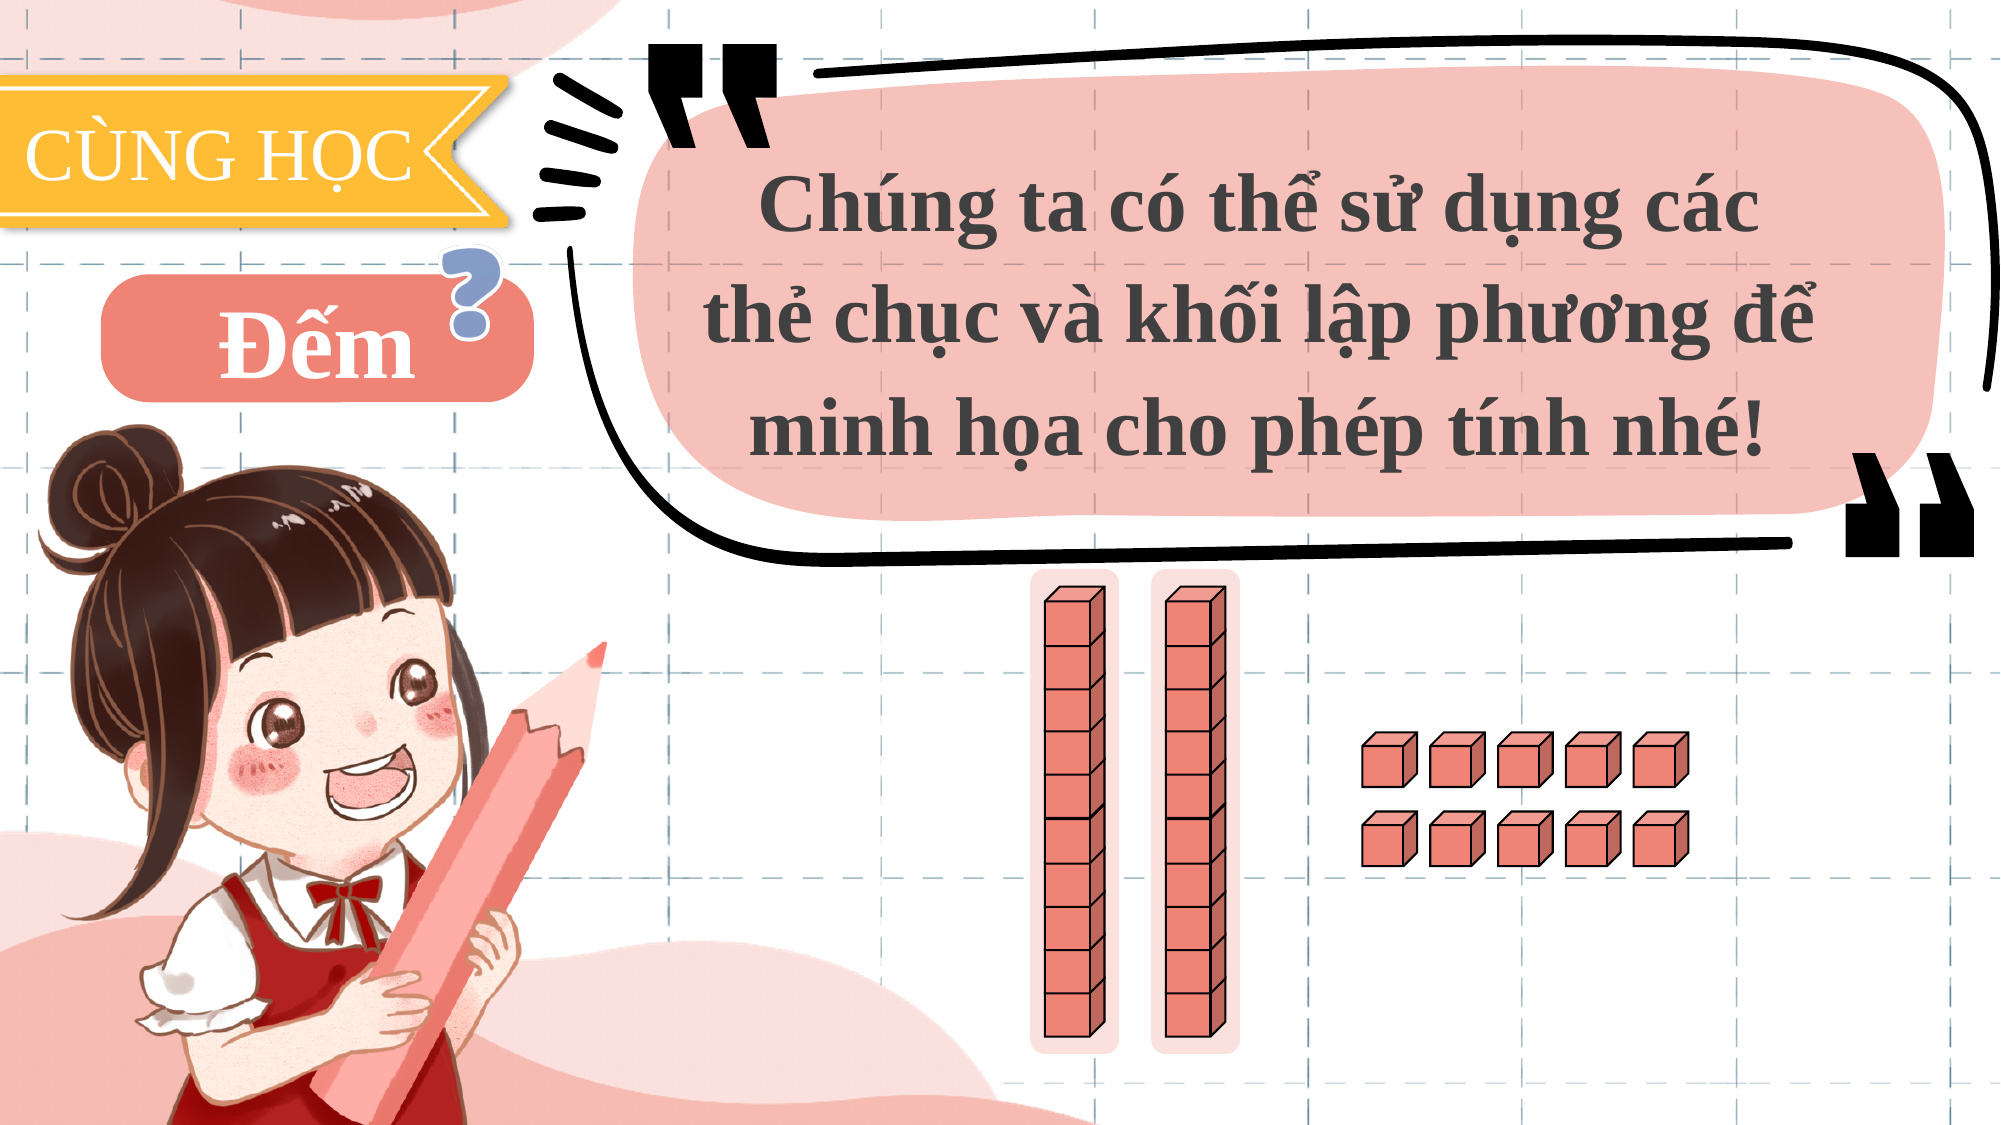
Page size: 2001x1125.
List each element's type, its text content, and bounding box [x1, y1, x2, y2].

text_box [1429, 810, 1486, 868]
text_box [1367, 734, 1413, 744]
text_box 58 + 23 [1639, 734, 1684, 744]
text_box [1361, 810, 1419, 868]
text_box [1632, 731, 1690, 789]
text_box [1429, 731, 1486, 789]
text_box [1503, 734, 1548, 744]
text_box [1361, 731, 1419, 789]
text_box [1030, 568, 1120, 1055]
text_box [1638, 813, 1684, 824]
text_box 49 + 34 [1571, 734, 1616, 744]
text_box [1497, 810, 1554, 868]
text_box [1435, 734, 1480, 744]
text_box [1151, 568, 1241, 1055]
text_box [1570, 813, 1616, 824]
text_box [532, 34, 2000, 567]
text_box 68 + 7 [1367, 813, 1413, 824]
text_box 7 + 84 [1502, 813, 1548, 824]
picture [0, 0, 2001, 1125]
text_box 79 + 6 [1434, 813, 1480, 824]
text_box [1564, 810, 1622, 868]
text_box [1564, 731, 1622, 789]
text_box Đếm [126, 273, 439, 279]
text_box [1632, 810, 1690, 868]
text_box [1497, 731, 1554, 789]
